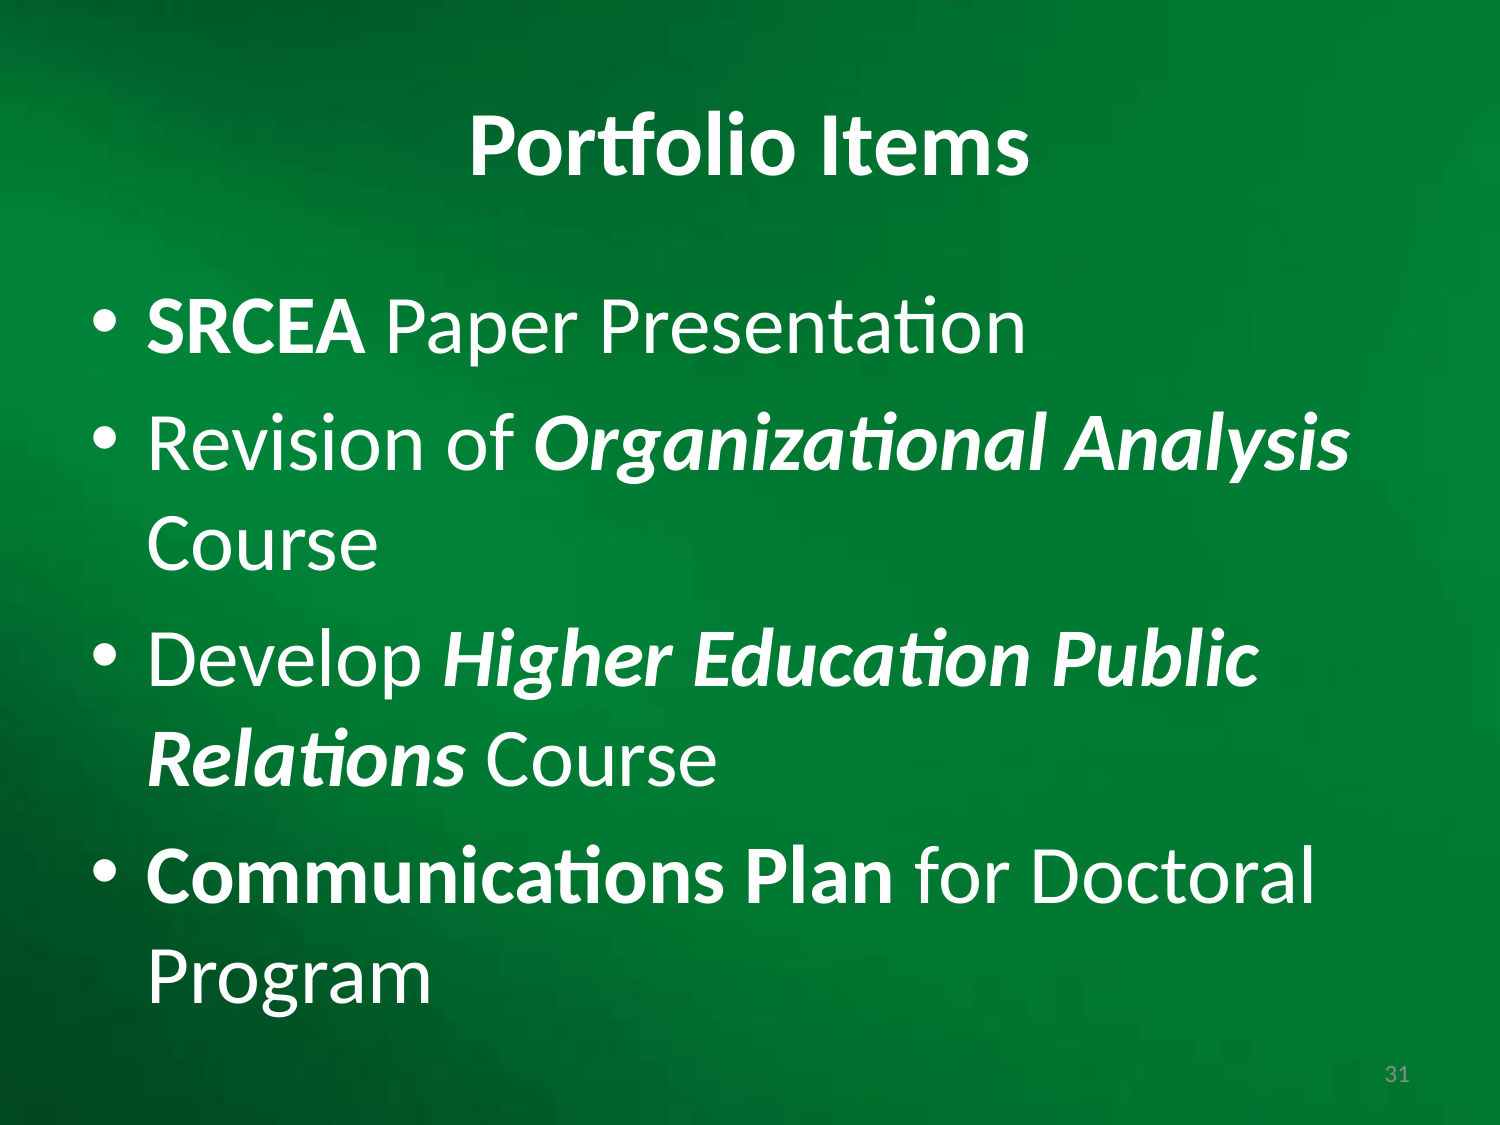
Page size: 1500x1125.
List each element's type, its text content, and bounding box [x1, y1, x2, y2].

slide_number 31 [1074, 1042, 1425, 1103]
title Portfolio Items [75, 45, 1425, 233]
list SRCEA Paper Presentation Revision of Organizational Analysis Course Develop Higher Education Public Relations Course Communications Plan for Doctoral Program [75, 262, 1425, 1005]
picture [0, 0, 1500, 1125]
